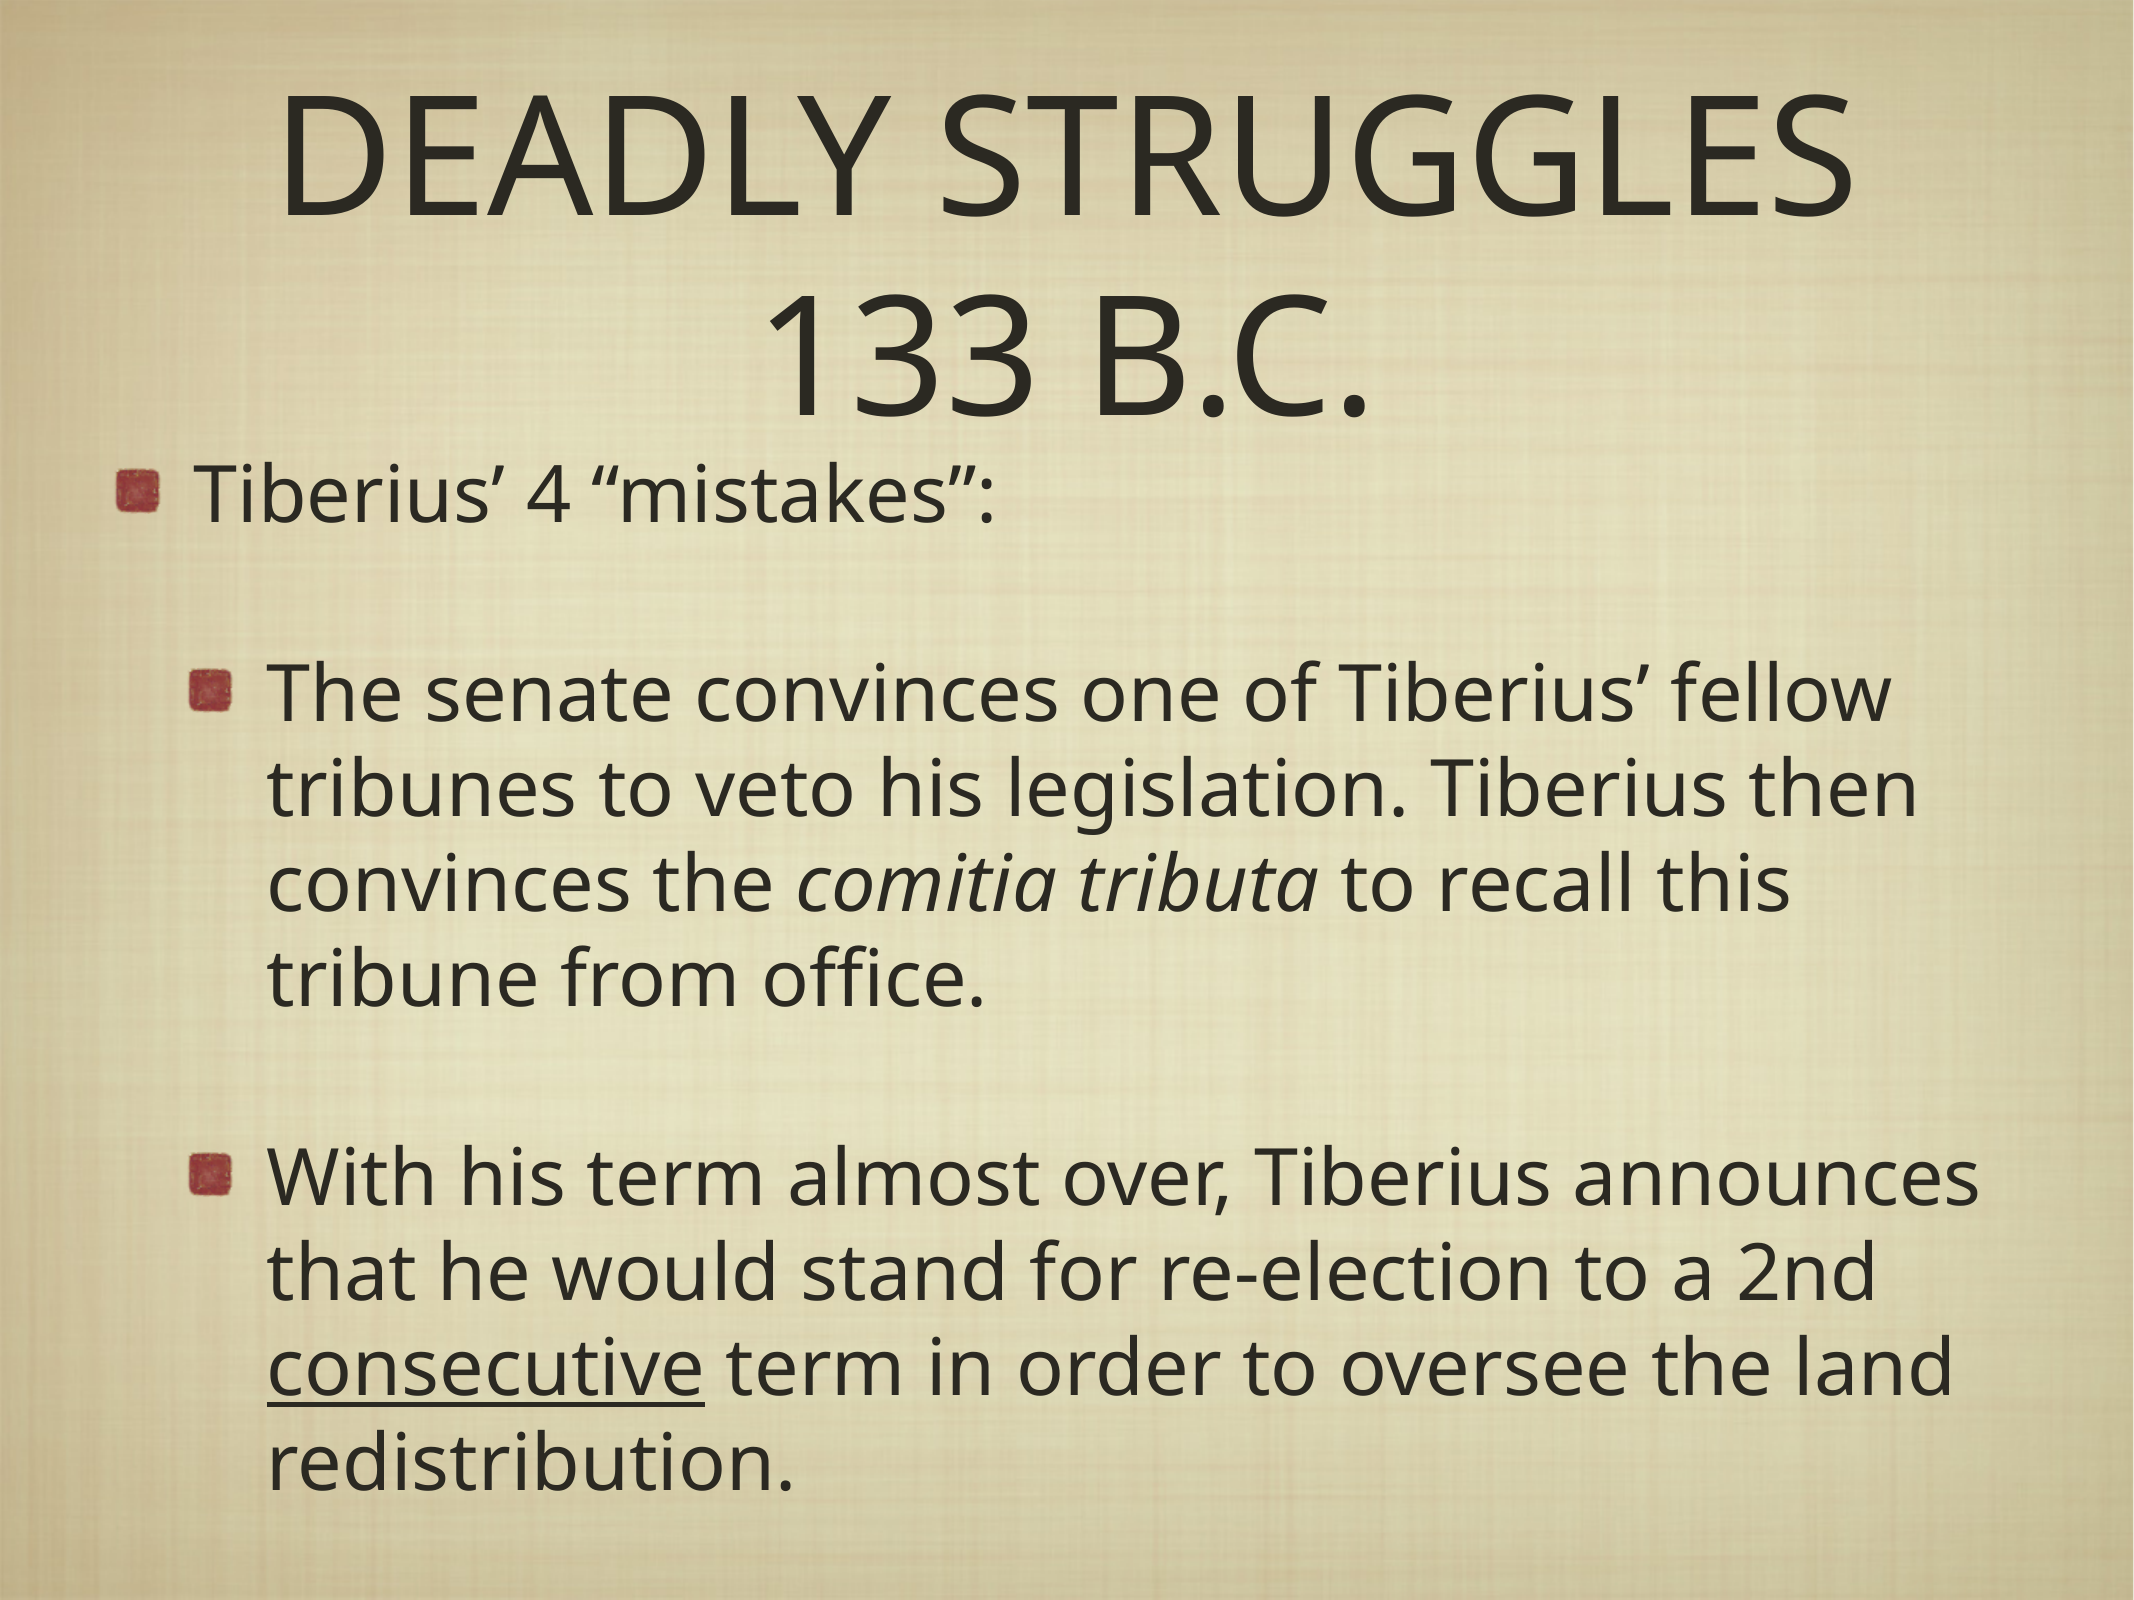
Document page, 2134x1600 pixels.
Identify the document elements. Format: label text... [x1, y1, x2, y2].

list Tiberius’ 4 “mistakes”: The senate convinces one of Tiberius’ fellow tribunes to veto his legislation. Tiberius then convinces the comitia tributa to recall this tribune from office. With his term almost over, Tiberius announces that he would stand for re-election to a 2nd consecutive term in order to oversee the land redistribution. [103, 449, 2030, 1501]
picture [0, 0, 2134, 1600]
title DEADLY STRUGGLES 133 B.C. [103, 61, 2030, 436]
